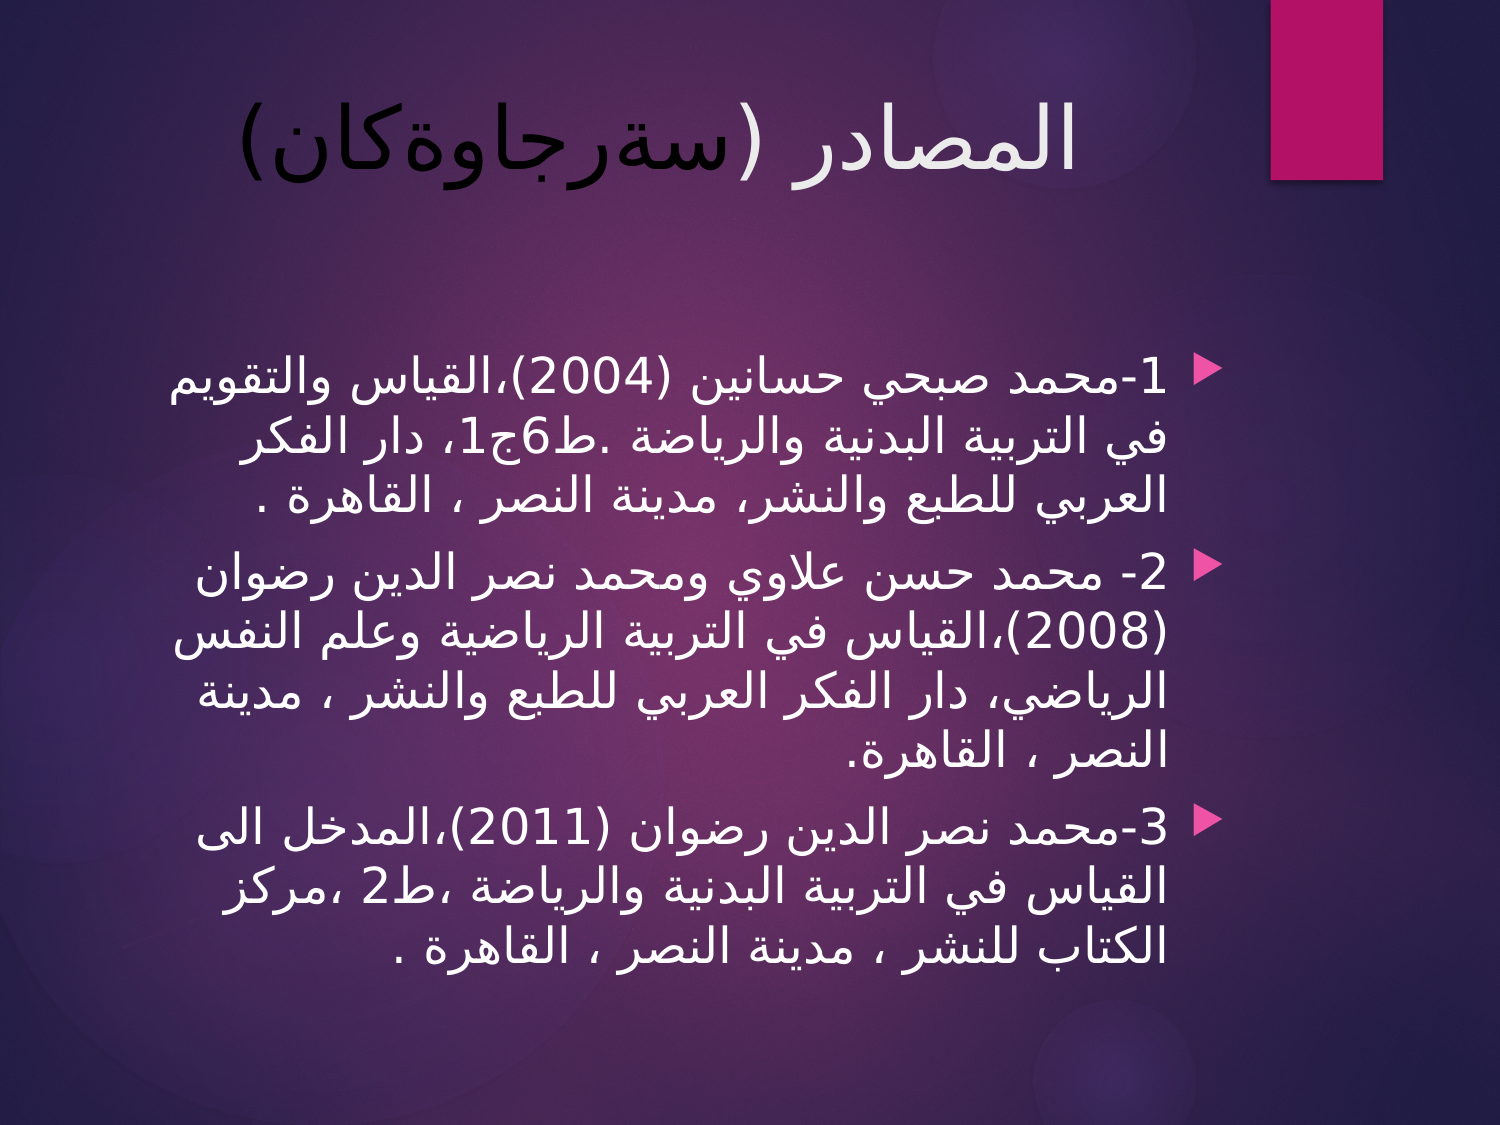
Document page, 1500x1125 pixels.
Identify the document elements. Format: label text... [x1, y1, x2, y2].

title المصادر (سةرجاوةكان) [79, 74, 1237, 304]
list 1-محمد صبحي حسانين (2004)،القياس والتقويم في التربية البدنية والرياضة .ط6ج1، دار الفكر العربي للطبع والنشر، مدينة النصر ، القاهرة . 2- محمد حسن علاوي ومحمد نصر الدين رضوان (2008)،القياس في التربية الرياضية وعلم النفس الرياضي، دار الفكر العربي للطبع والنشر ، مدينة النصر ، القاهرة. 3-محمد نصر الدين رضوان (2011)،المدخل الى القياس في التربية البدنية والرياضة ،ط2 ،مركز الكتاب للنشر ، مدينة النصر ، القاهرة . [135, 336, 1237, 1025]
